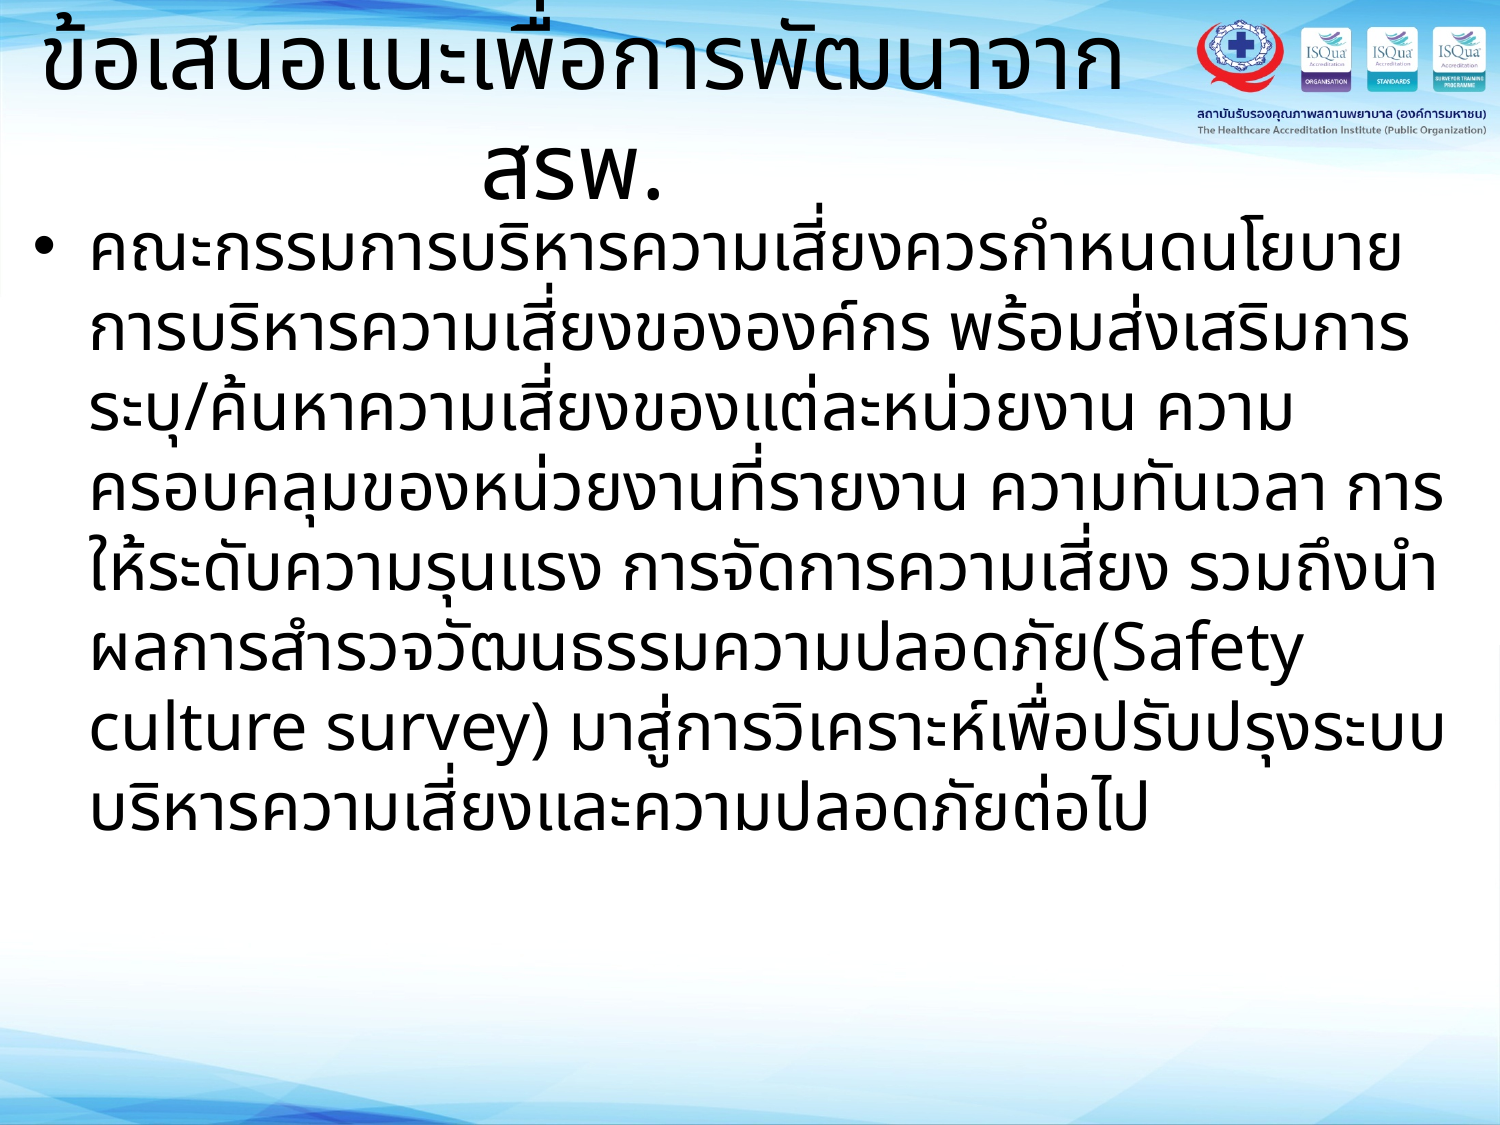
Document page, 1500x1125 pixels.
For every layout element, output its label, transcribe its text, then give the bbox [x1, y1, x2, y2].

title ข้อเสนอแนะเพื่อการพัฒนาจาก สรพ. [17, 30, 1152, 185]
list คณะกรรมการบริหารความเสี่ยงควรกำหนดนโยบายการบริหารความเสี่ยงขององค์กร พร้อมส่งเสริมการระบุ/ค้นหาความเสี่ยงของแต่ละหน่วยงาน ความครอบคลุมของหน่วยงานที่รายงาน ความทันเวลา การให้ระดับความรุนแรง การจัดการความเสี่ยง รวมถึงนำผลการสำรวจวัฒนธรรมความปลอดภัย(Safety culture survey) มาสู่การวิเคราะห์เพื่อปรับปรุงระบบบริหารความเสี่ยงและความปลอดภัยต่อไป [17, 196, 1500, 1024]
picture [0, 0, 1500, 492]
picture [0, 645, 1500, 1125]
